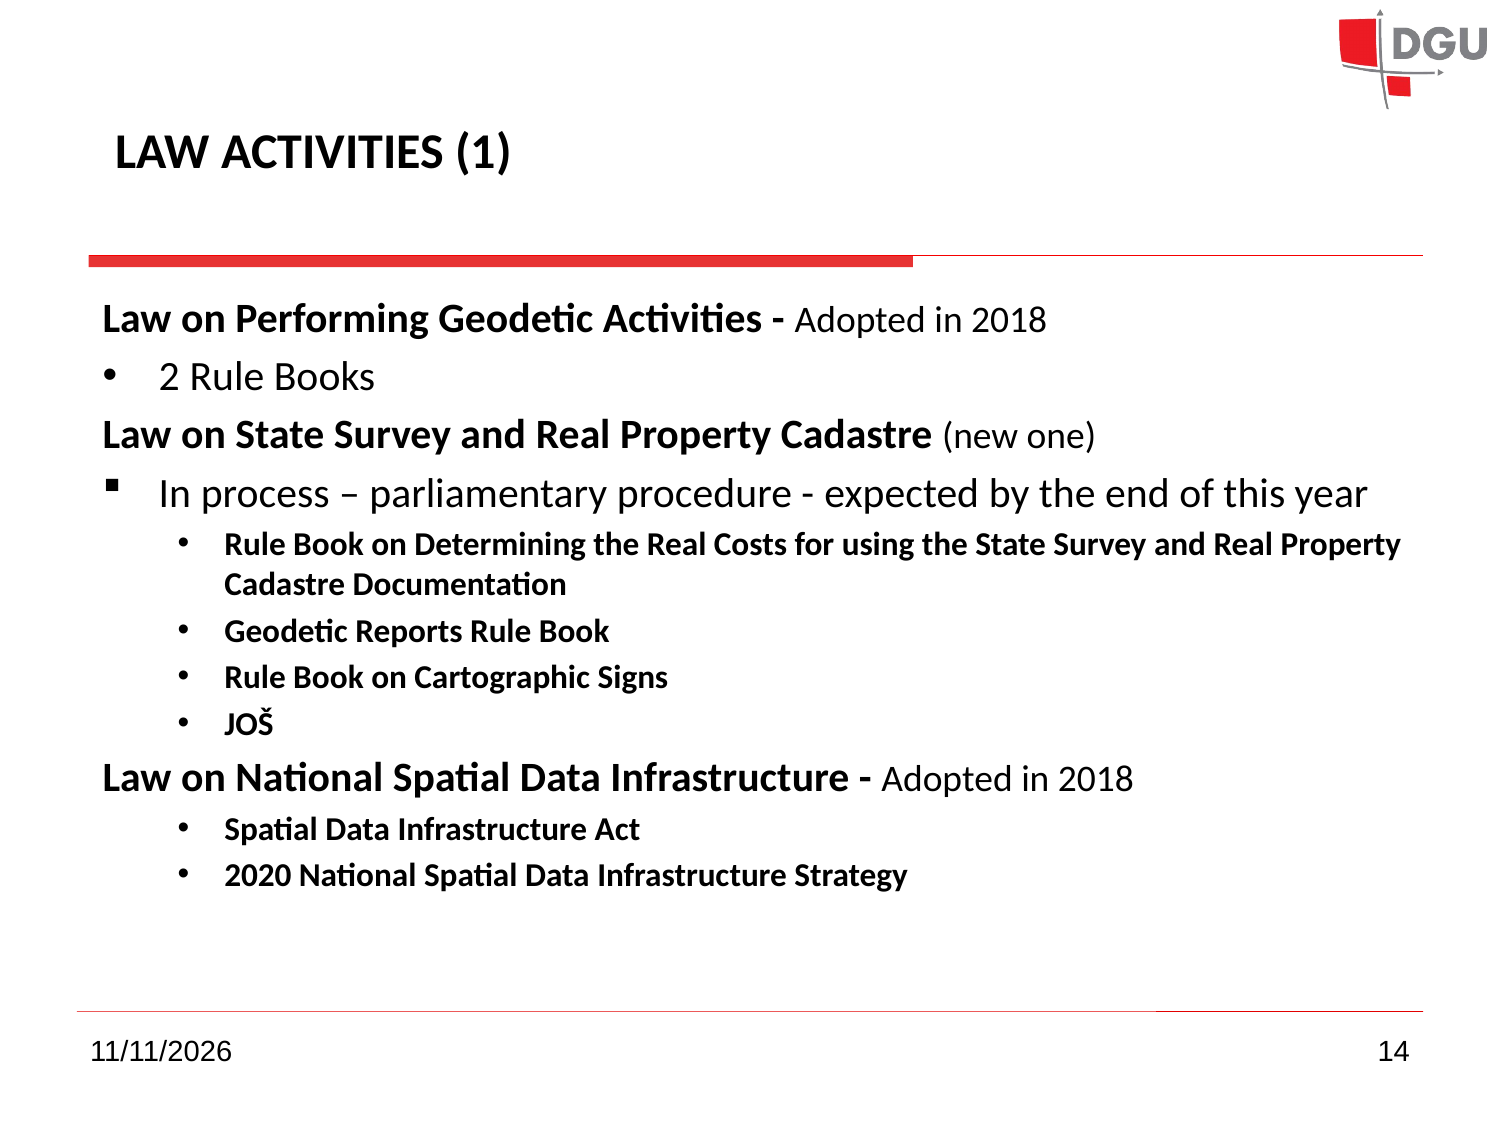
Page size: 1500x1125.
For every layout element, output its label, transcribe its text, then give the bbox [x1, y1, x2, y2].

slide_number 14 [1074, 1024, 1426, 1103]
title LAW ACTIVITIES (1) [100, 54, 1318, 243]
list Law on Performing Geodetic Activities - Adopted in 2018 2 Rule Books Law on State Survey and Real Property Cadastre (new one) In process – parliamentary procedure - expected by the end of this year Rule Book on Determining the Real Costs for using the State Survey and Real Property Cadastre Documentation Geodetic Reports Rule Book Rule Book on Cartographic Signs JOŠ Law on National Spatial Data Infrastructure - Adopted in 2018 Spatial Data Infrastructure Act 2020 National Spatial Data Infrastructure Strategy [87, 282, 1423, 1125]
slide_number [74, 1024, 426, 1103]
picture [1323, 0, 1500, 118]
